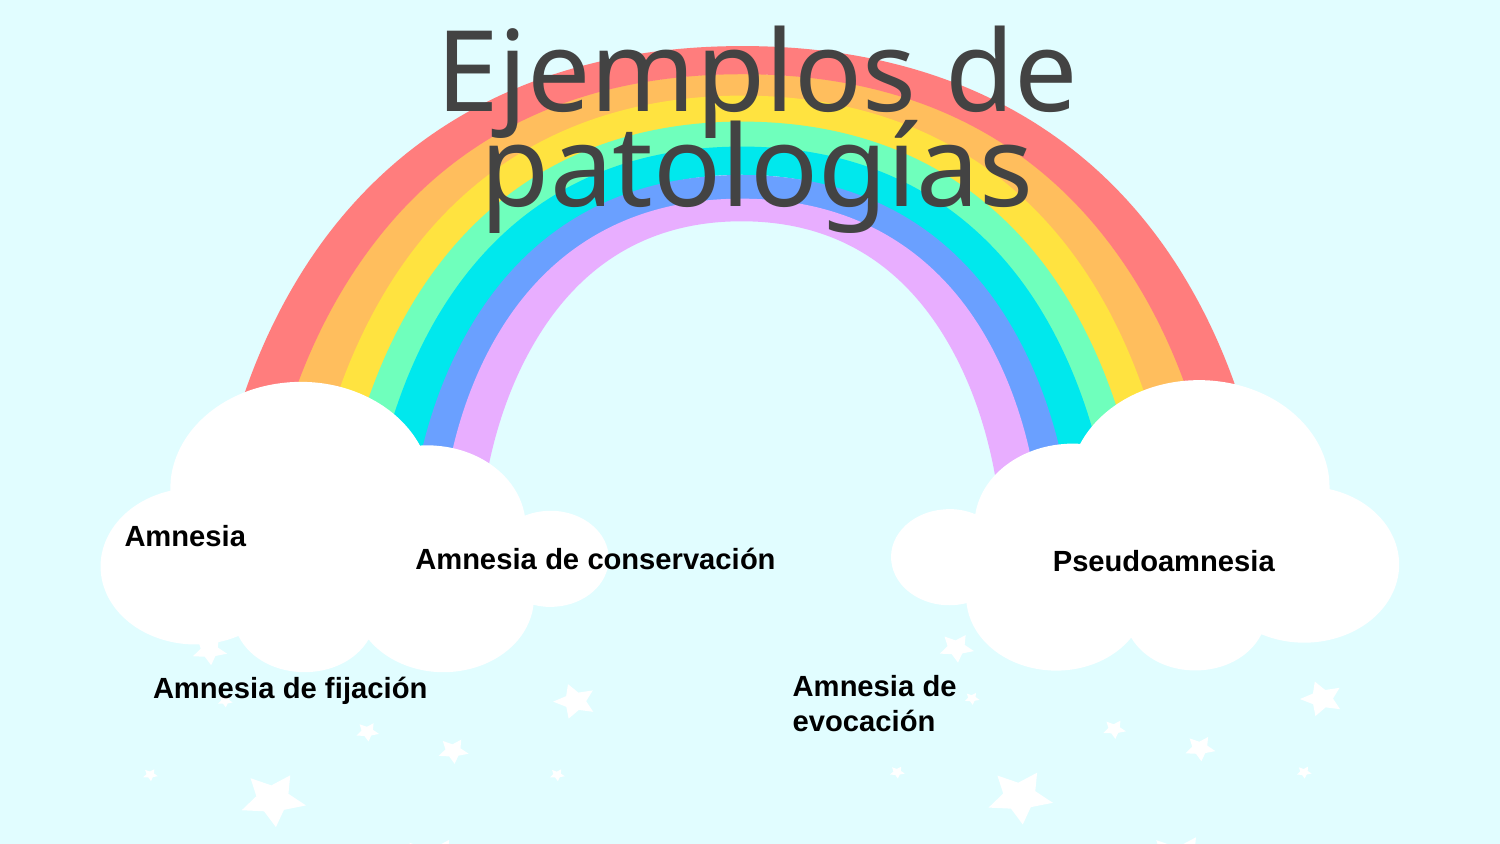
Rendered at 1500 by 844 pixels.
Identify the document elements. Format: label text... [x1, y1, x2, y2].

text_box Amnesia de evocación [777, 660, 884, 745]
text_box Amnesia de conservación [400, 533, 819, 583]
text_box Pseudoamnesia [1038, 535, 1297, 585]
text_box Amnesia [109, 509, 262, 560]
title Ejemplos de patologías [299, 0, 1216, 314]
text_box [889, 634, 1344, 844]
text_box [142, 637, 597, 844]
